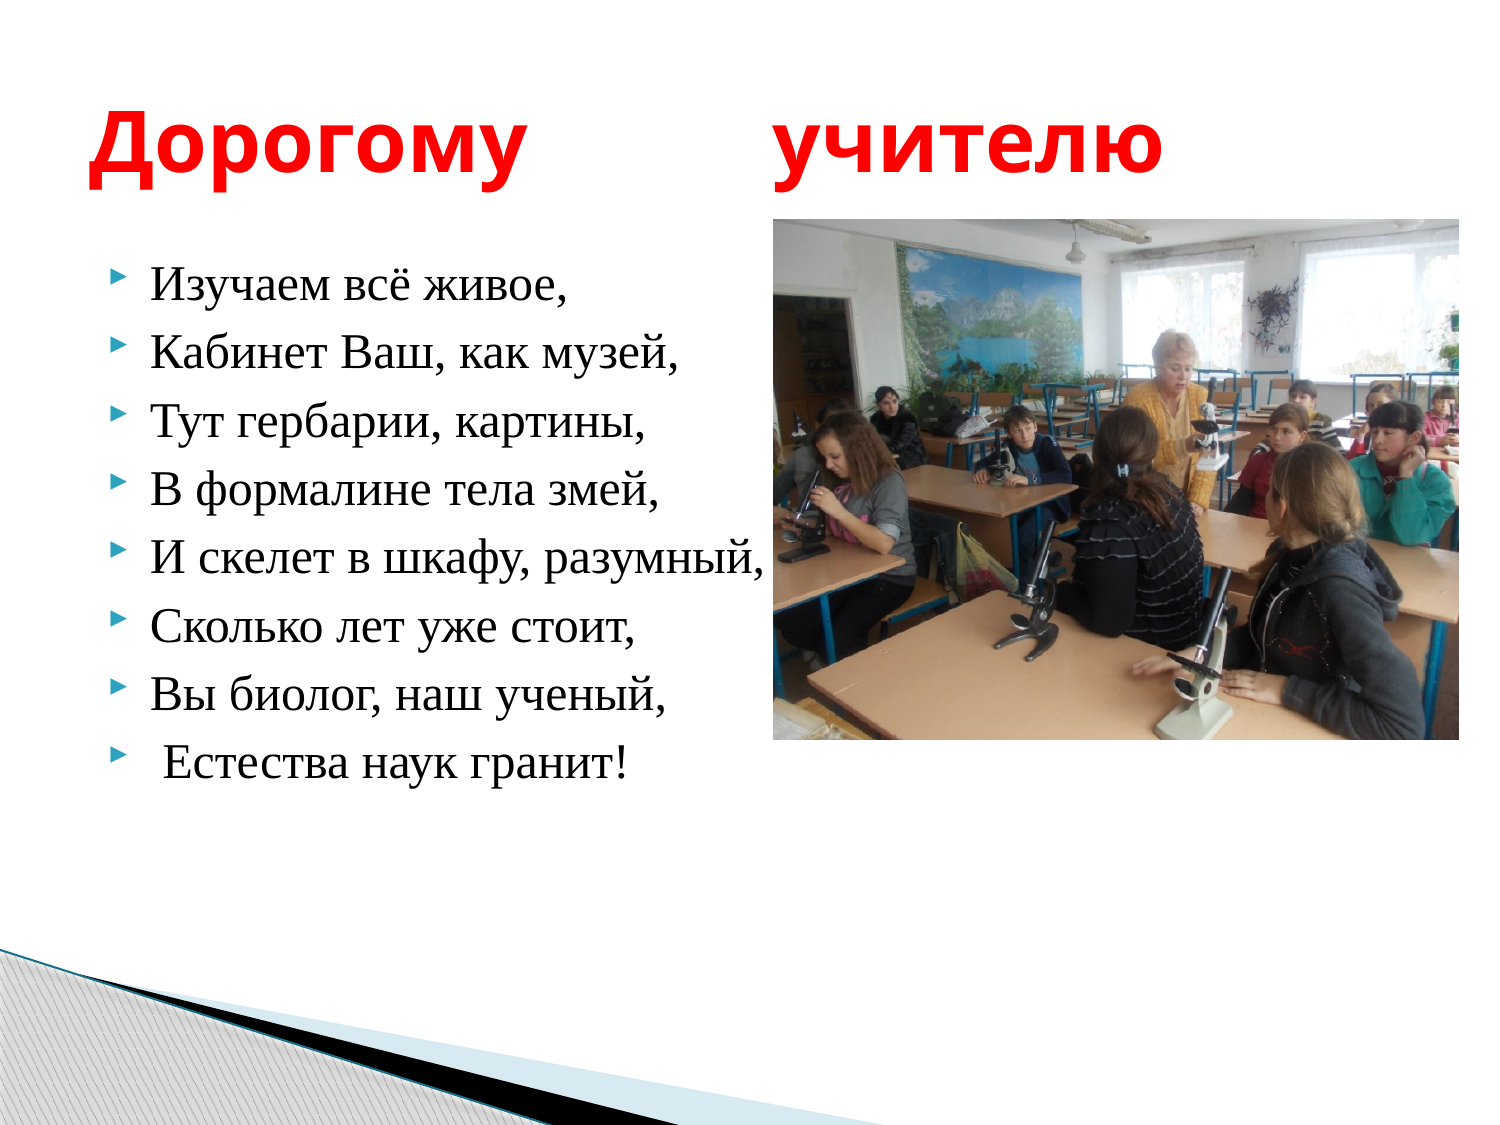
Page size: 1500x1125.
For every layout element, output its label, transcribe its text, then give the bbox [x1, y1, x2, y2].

list Изучаем всё живое, Кабинет Ваш, как музей, Тут гербарии, картины, В формалине тела змей, И скелет в шкафу, разумный, Сколько лет уже стоит, Вы биолог, наш ученый, Естества наук гранит! [75, 243, 1425, 986]
title Дорогому учителю [75, 45, 1425, 233]
picture [773, 219, 1459, 740]
